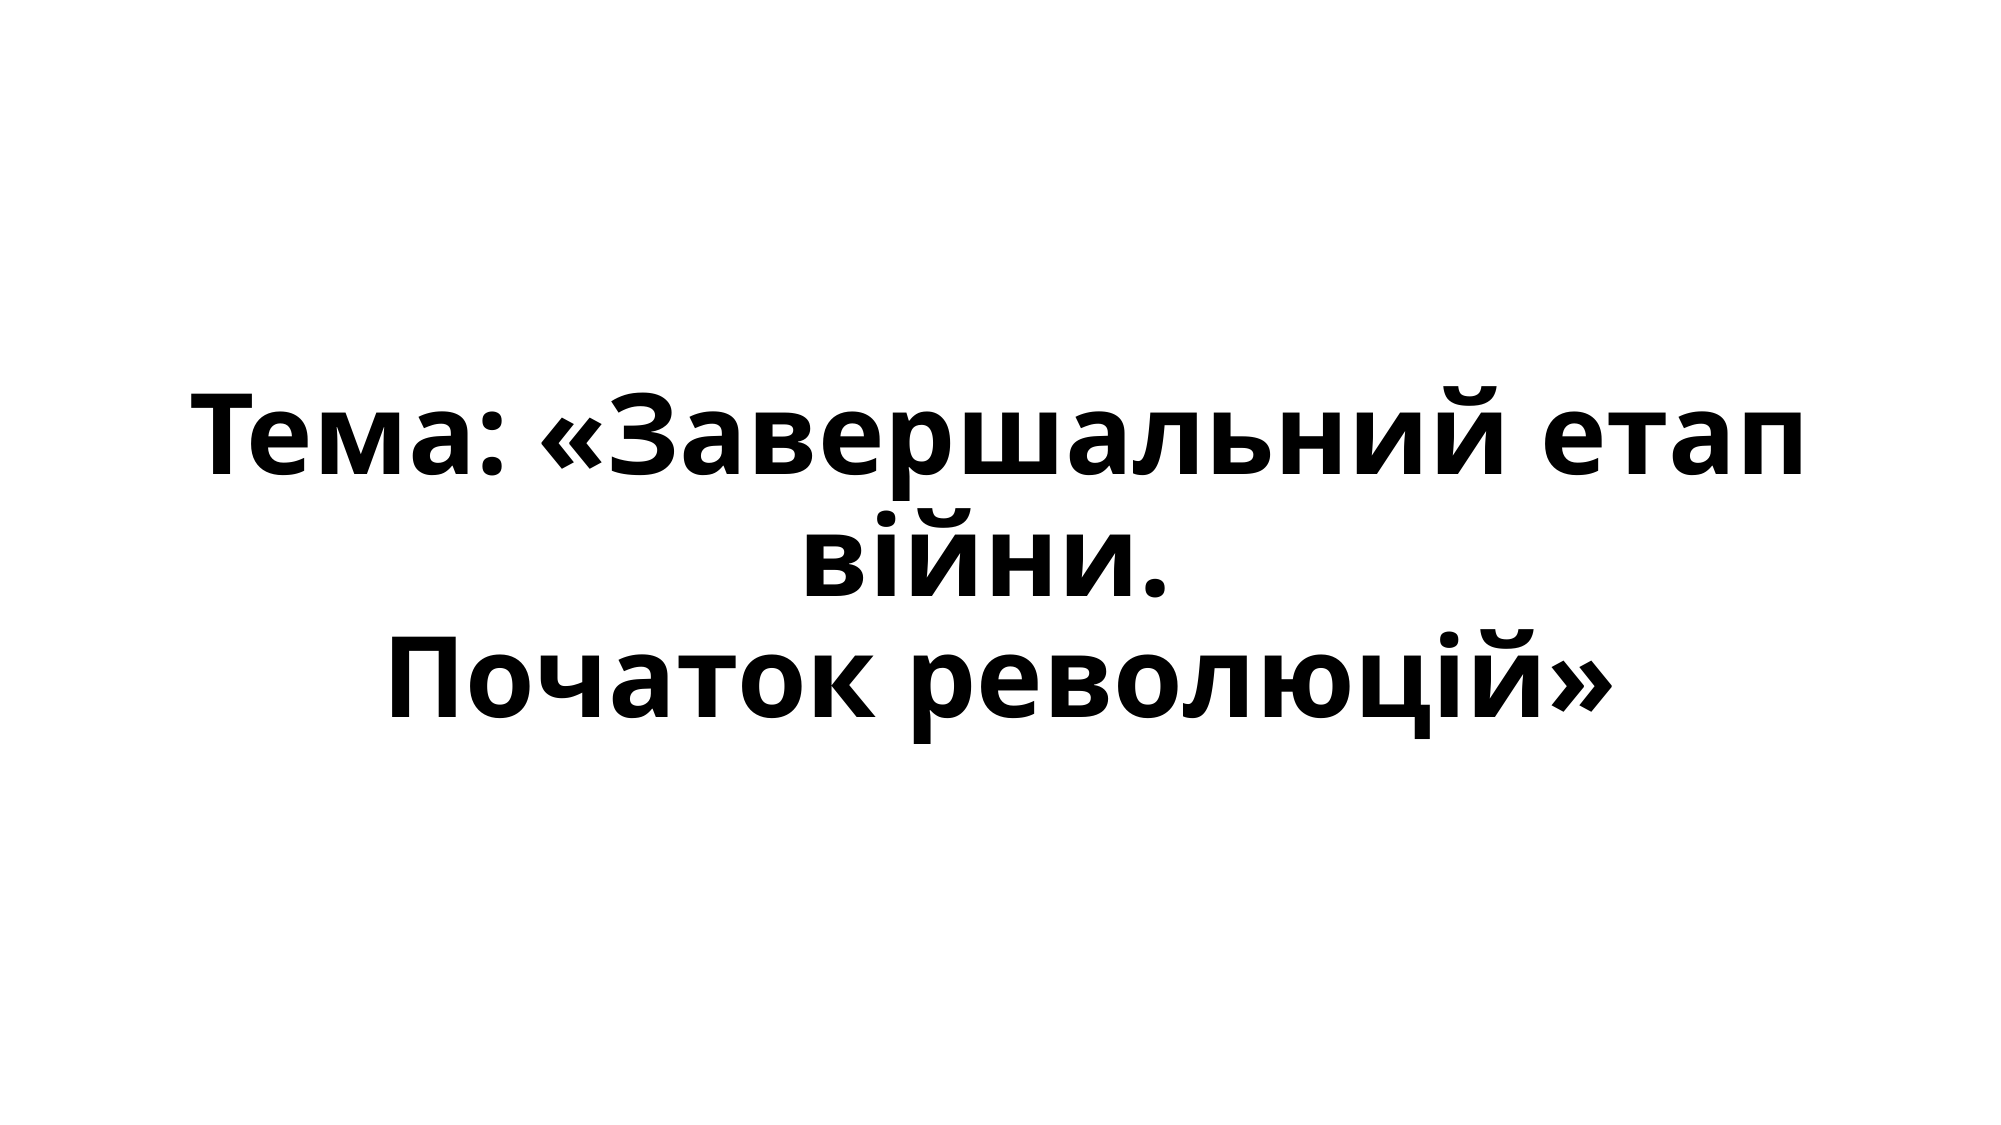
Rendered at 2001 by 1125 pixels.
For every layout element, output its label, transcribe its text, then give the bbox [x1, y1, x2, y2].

title Тема: «Завершальний етап війни. Початок революцій» [0, 186, 2000, 933]
